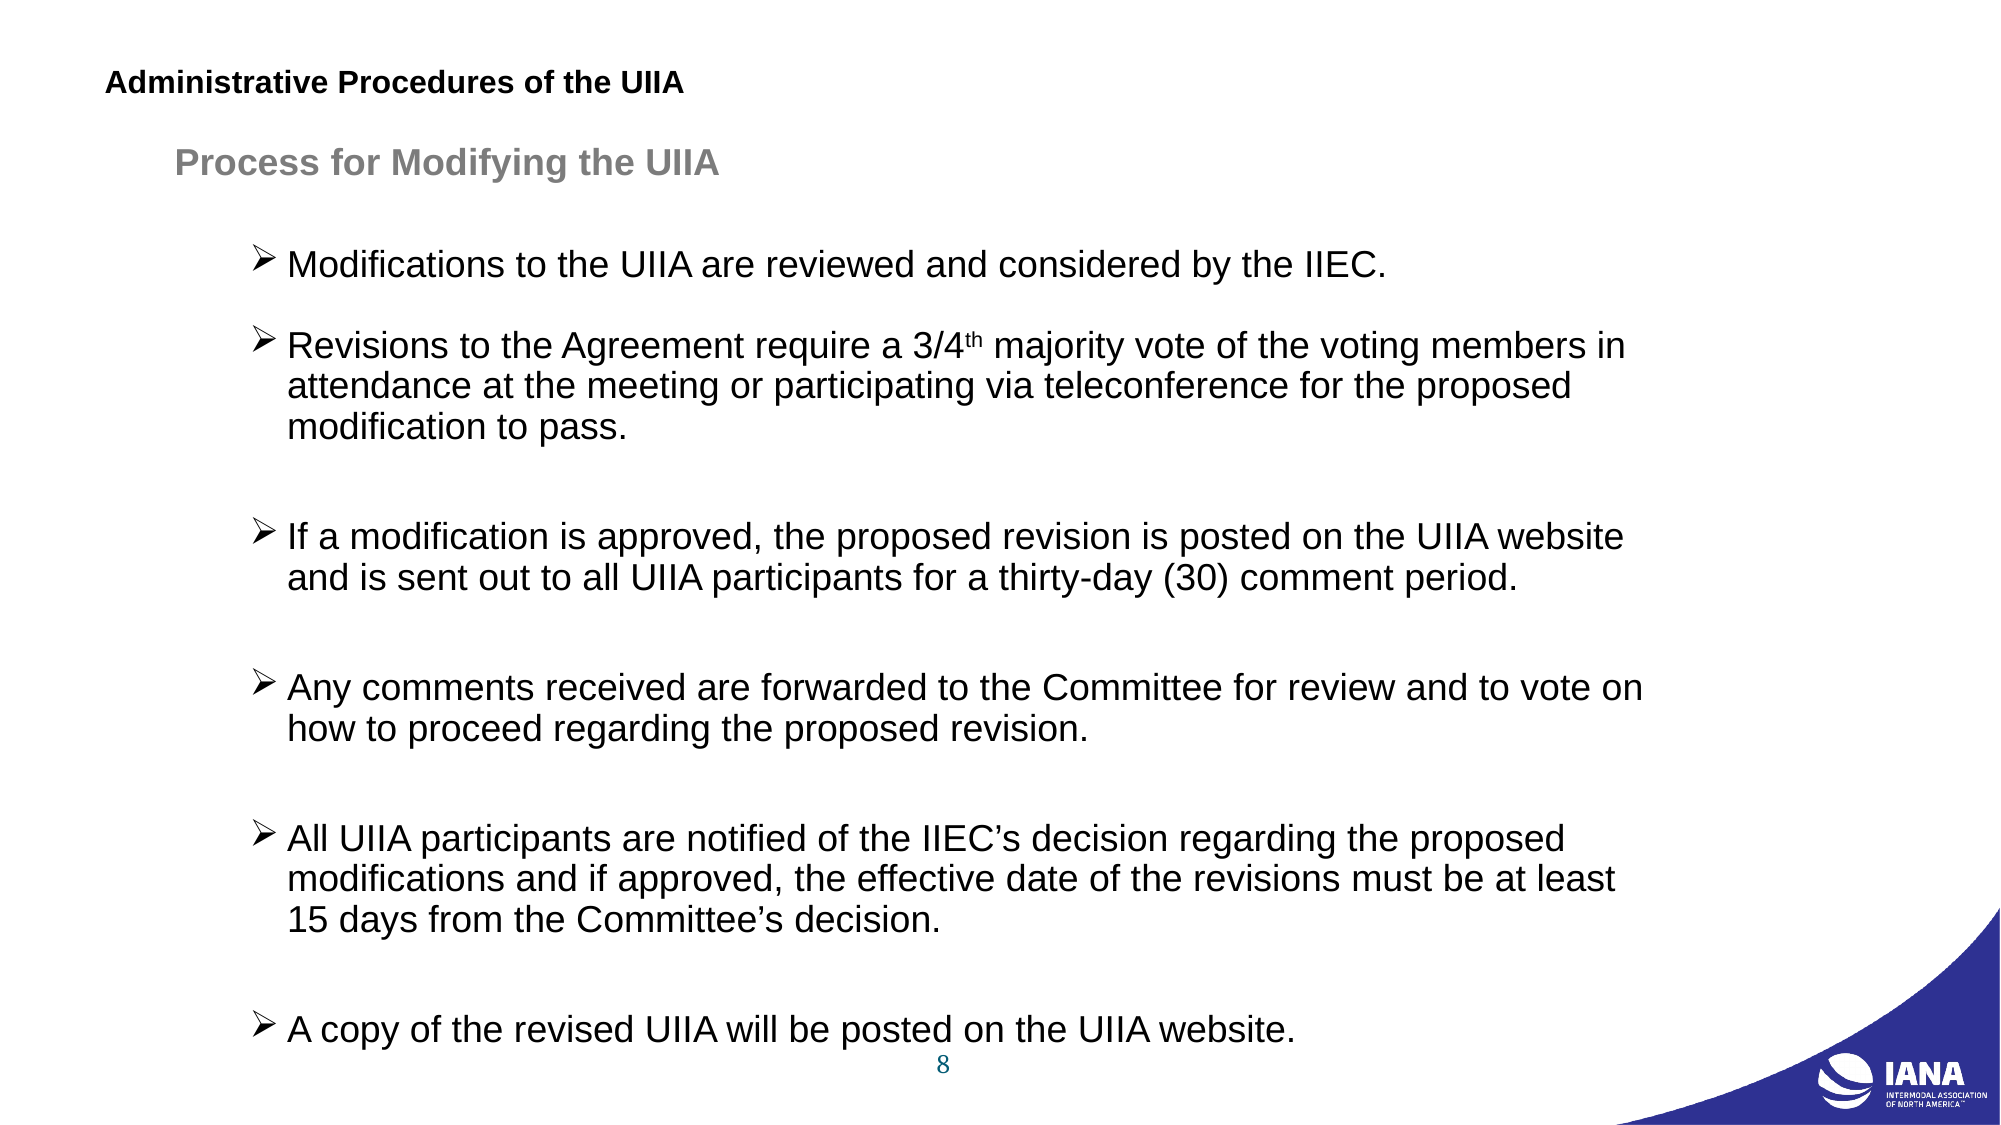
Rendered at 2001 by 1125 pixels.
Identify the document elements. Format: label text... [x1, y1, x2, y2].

picture [1615, 907, 2001, 1125]
title Administrative Procedures of the UIIA [89, 58, 1440, 109]
list Process for Modifying the UIIA Modifications to the UIIA are reviewed and considered by the IIEC. Revisions to the Agreement require a 3/4th majority vote of the voting members in attendance at the meeting or participating via teleconference for the proposed modification to pass. If a modification is approved, the proposed revision is posted on the UIIA website and is sent out to all UIIA participants for a thirty-day (30) comment period. Any comments received are forwarded to the Committee for review and to vote on how to proceed regarding the proposed revision. All UIIA participants are notified of the IIEC’s decision regarding the proposed modifications and if approved, the effective date of the revisions must be at least 15 days from the Committee’s decision. A copy of the revised UIIA will be posted on the UIIA website. [159, 135, 1663, 1019]
slide_number 8 [718, 1035, 1169, 1096]
